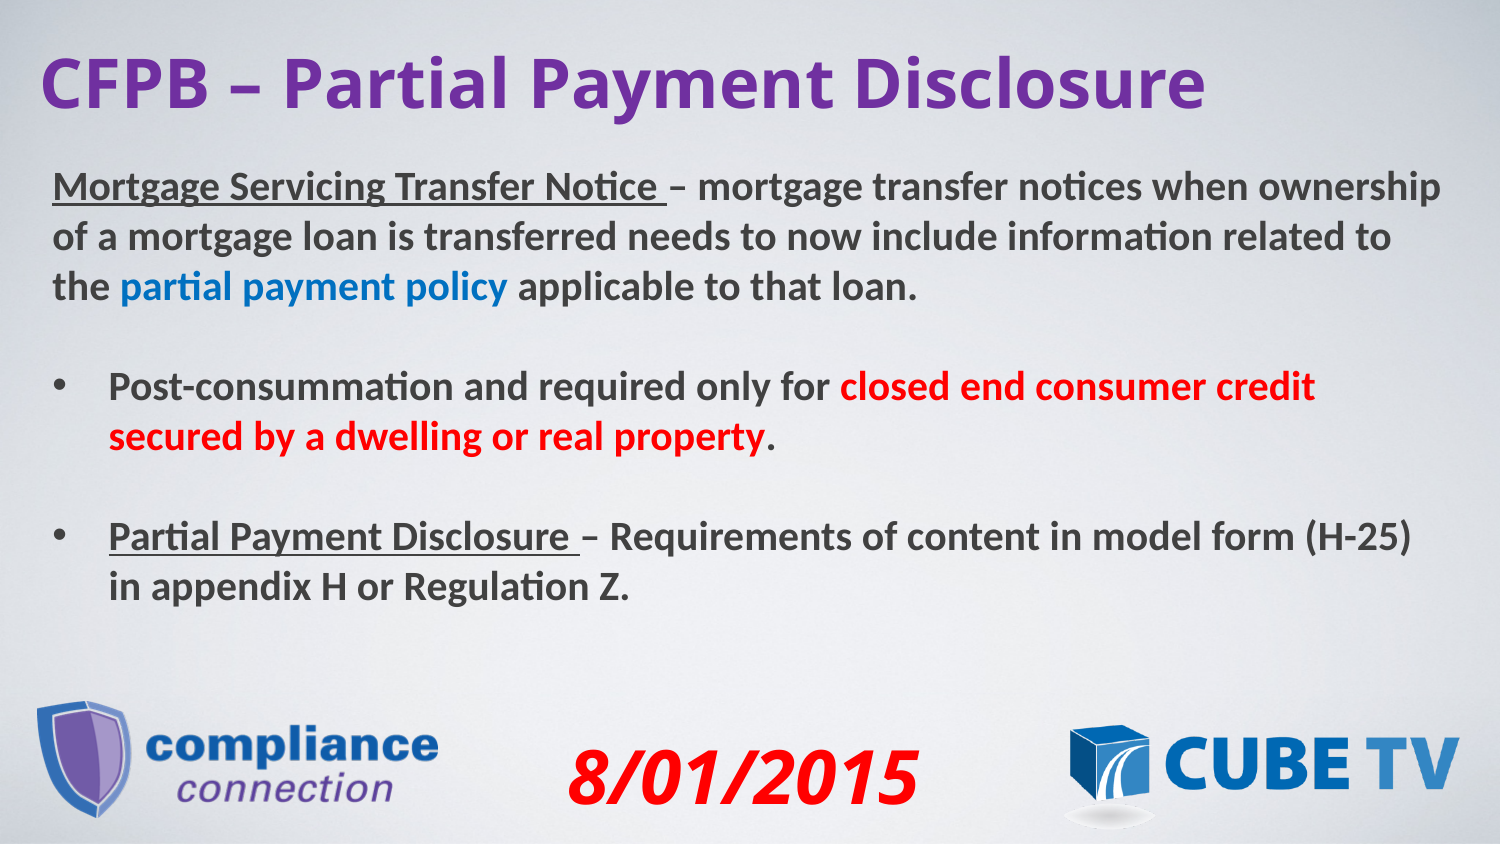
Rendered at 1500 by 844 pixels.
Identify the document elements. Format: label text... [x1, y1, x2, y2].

picture [0, 0, 1500, 844]
text_box CFPB – Partial Payment Disclosure [24, 32, 1463, 131]
text_box 8/01/2015 [433, 721, 1088, 827]
text_box Mortgage Servicing Transfer Notice – mortgage transfer notices when ownership of a mortgage loan is transferred needs to now include information related to the partial payment policy applicable to that loan. Post-consummation and required only for closed end consumer credit secured by a dwelling or real property. Partial Payment Disclosure – Requirements of content in model form (H-25) in appendix H or Regulation Z. [37, 151, 1463, 617]
